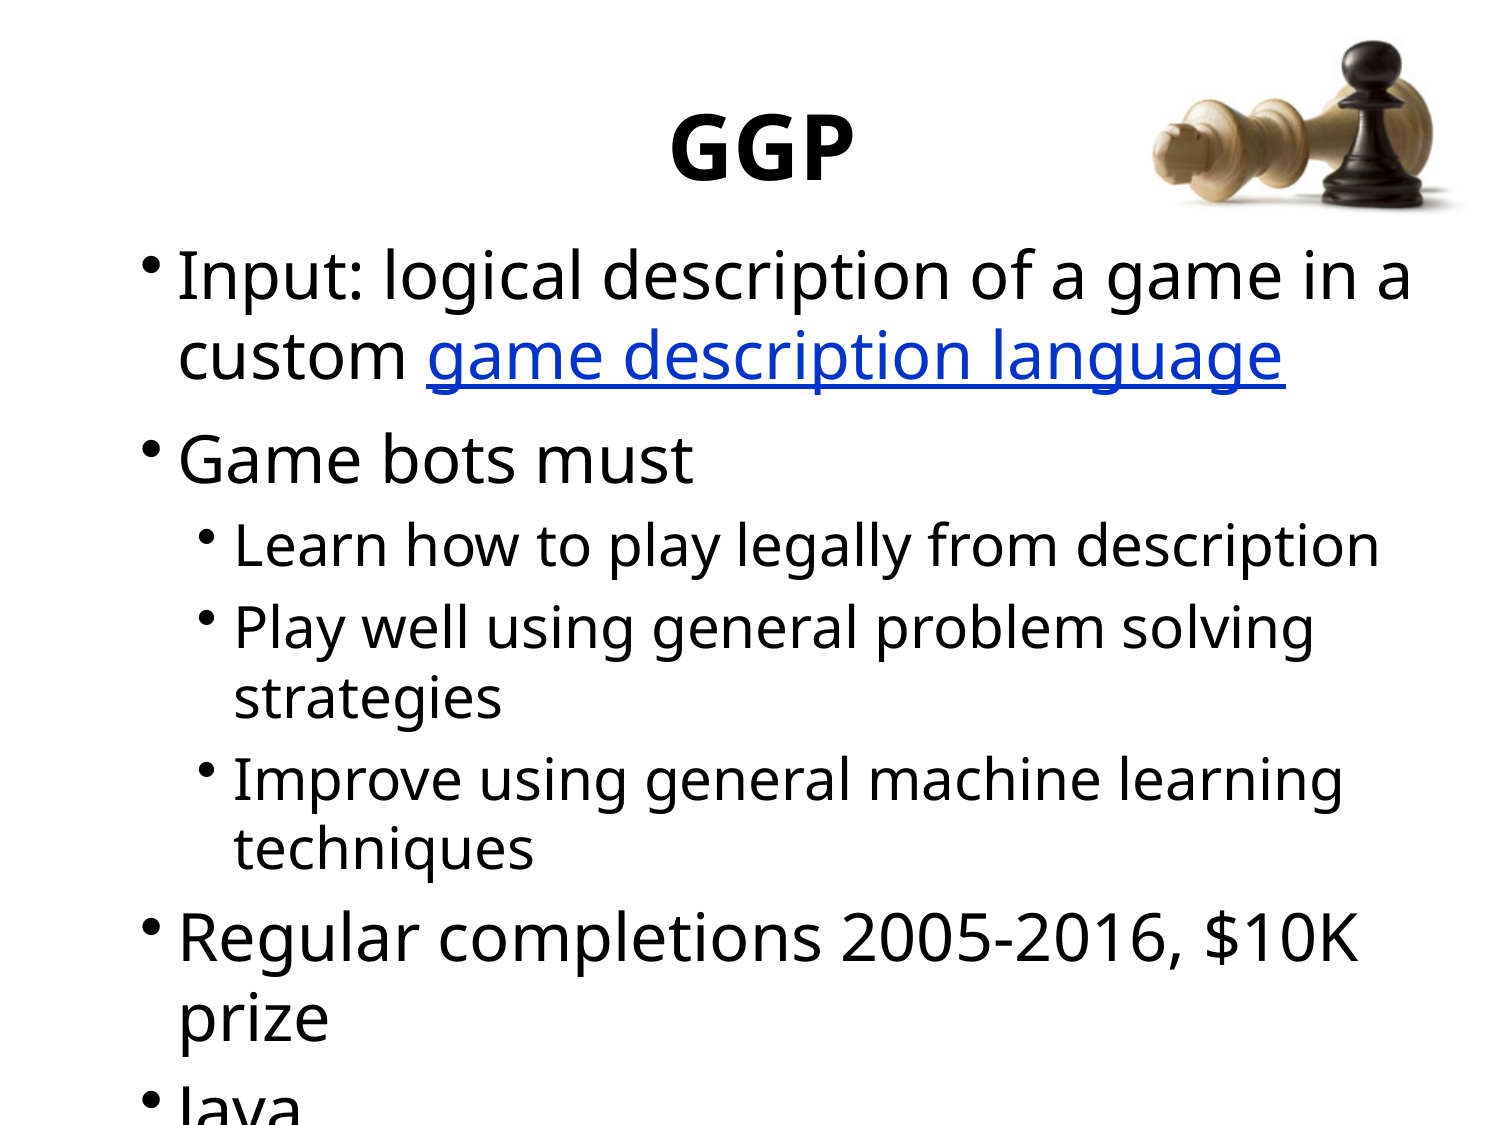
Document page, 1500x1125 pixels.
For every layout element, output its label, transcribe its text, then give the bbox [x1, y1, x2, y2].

list Input: logical description of a game in a custom game description language Game bots must Learn how to play legally from description Play well using general problem solving strategies Improve using general machine learning techniques Regular completions 2005-2016, $10K prize Java General Game Playing Base Package [125, 224, 1463, 1050]
picture [1117, 24, 1477, 226]
title GGP [125, 50, 1112, 224]
